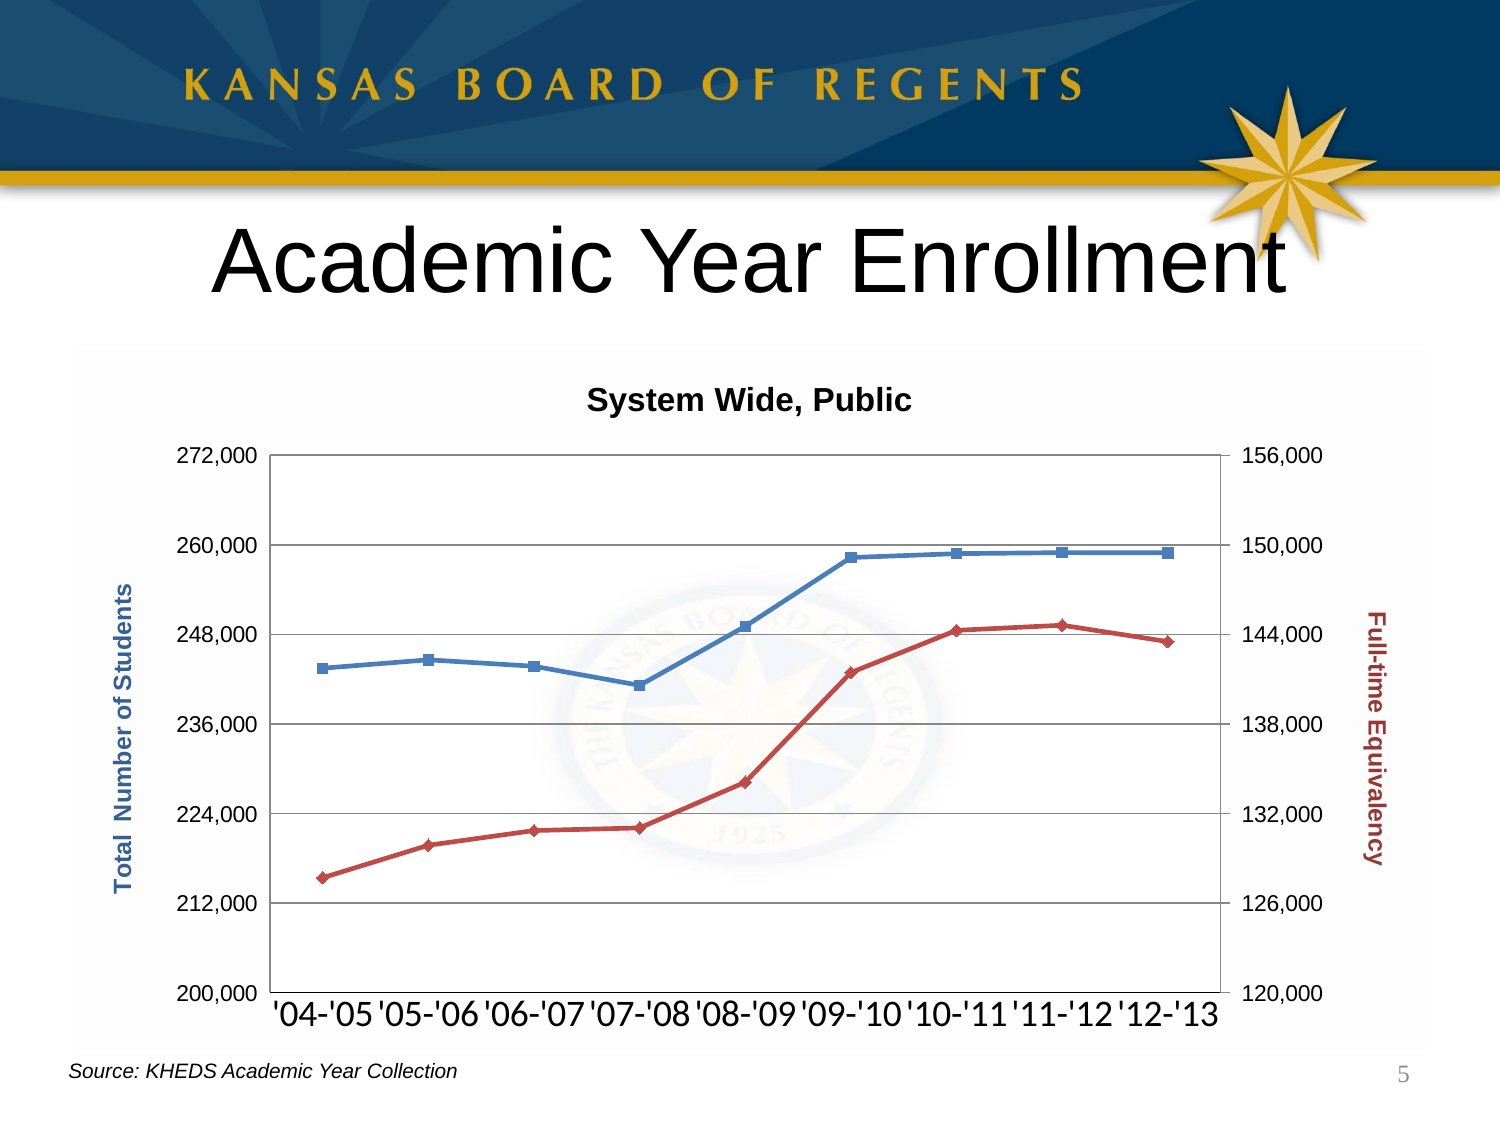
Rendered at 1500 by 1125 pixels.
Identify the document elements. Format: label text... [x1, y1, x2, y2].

picture [0, 0, 1500, 1125]
slide_number 5 [1074, 1058, 1425, 1103]
chart [74, 349, 1426, 1051]
text_box Source: KHEDS Academic Year Collection [53, 1050, 473, 1090]
title Academic Year Enrollment [74, 212, 1426, 301]
